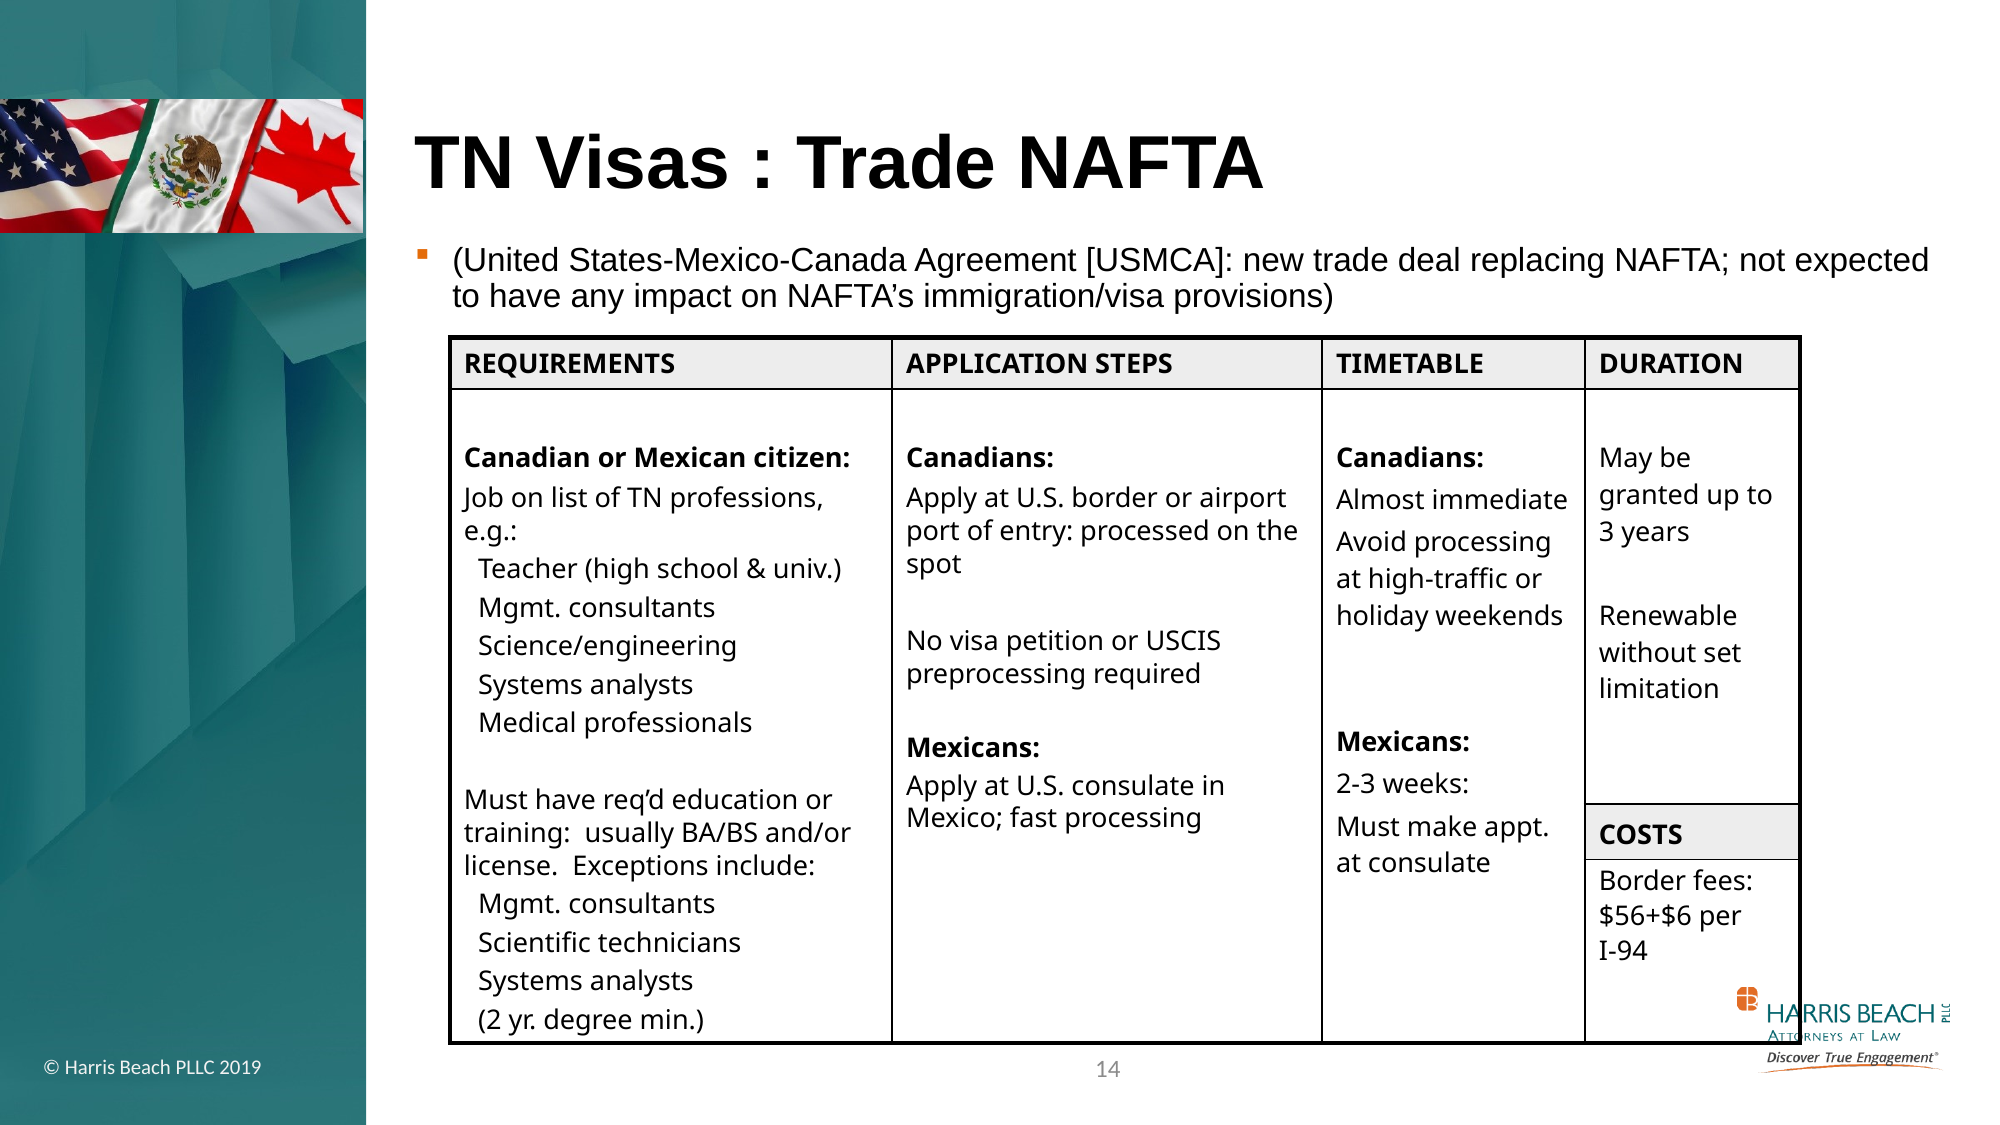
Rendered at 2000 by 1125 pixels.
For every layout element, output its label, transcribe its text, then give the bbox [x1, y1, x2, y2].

table_cell COSTS [1586, 805, 1798, 859]
table_header DURATION [1586, 340, 1798, 388]
table_header TIMETABLE [1323, 340, 1584, 388]
table_cell Canadians: Almost immediate Avoid processing at high-traffic or holiday weekends Mexicans: 2-3 weeks: Must make appt. at consulate [1323, 390, 1584, 1041]
table_cell Canadian or Mexican citizen: Job on list of TN professions, e.g.: Teacher (high school & univ.) Mgmt. consultants Science/engineering Systems analysts Medical professionals Must have req’d education or training: usually BA/BS and/or license. Exceptions include: Mgmt. consultants Scientific technicians Systems analysts (2 yr. degree min.) [452, 390, 891, 1041]
picture [1737, 987, 1950, 1073]
slide_number 14 [874, 1037, 1342, 1098]
list (United States-Mexico-Canada Agreement [USMCA]: new trade deal replacing NAFTA; not expected to have any impact on NAFTA’s immigration/visa provisions) [399, 235, 1953, 950]
picture [0, 0, 367, 1125]
table_cell May be granted up to 3 years Renewable without set limitation [1586, 390, 1798, 803]
table_cell Canadians: Apply at U.S. border or airport port of entry: processed on the spot No visa petition or USCIS preprocessing required Mexicans: Apply at U.S. consulate in Mexico; fast processing [893, 390, 1321, 1037]
title TN Visas : Trade NAFTA [399, 50, 1953, 235]
table_header APPLICATION STEPS [893, 340, 1321, 388]
table_header REQUIREMENTS [452, 340, 891, 388]
table_cell Border fees: $56+$6 per I-94 [1586, 860, 1798, 1041]
